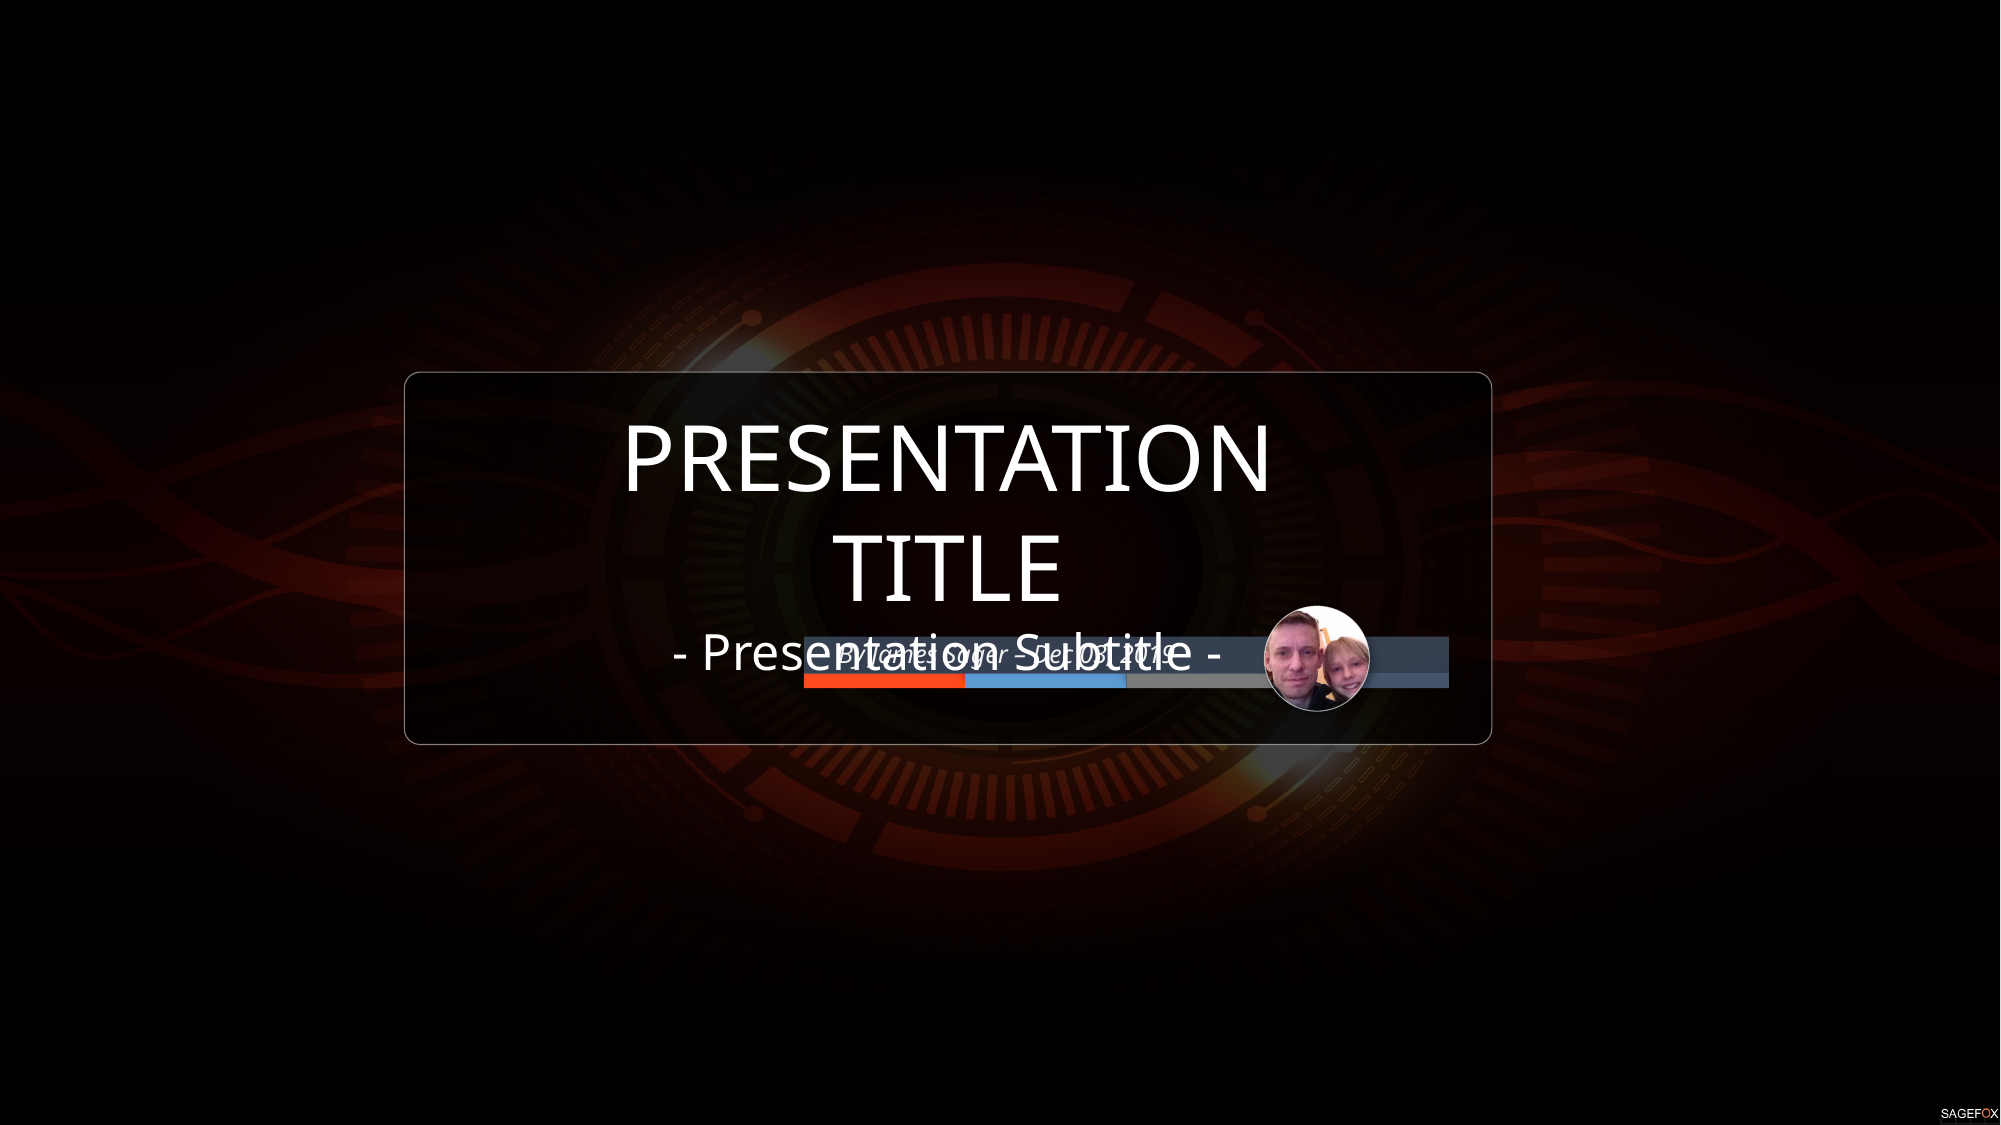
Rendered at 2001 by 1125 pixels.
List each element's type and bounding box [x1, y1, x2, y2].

text_box [404, 372, 1492, 745]
picture [0, 0, 2001, 1125]
